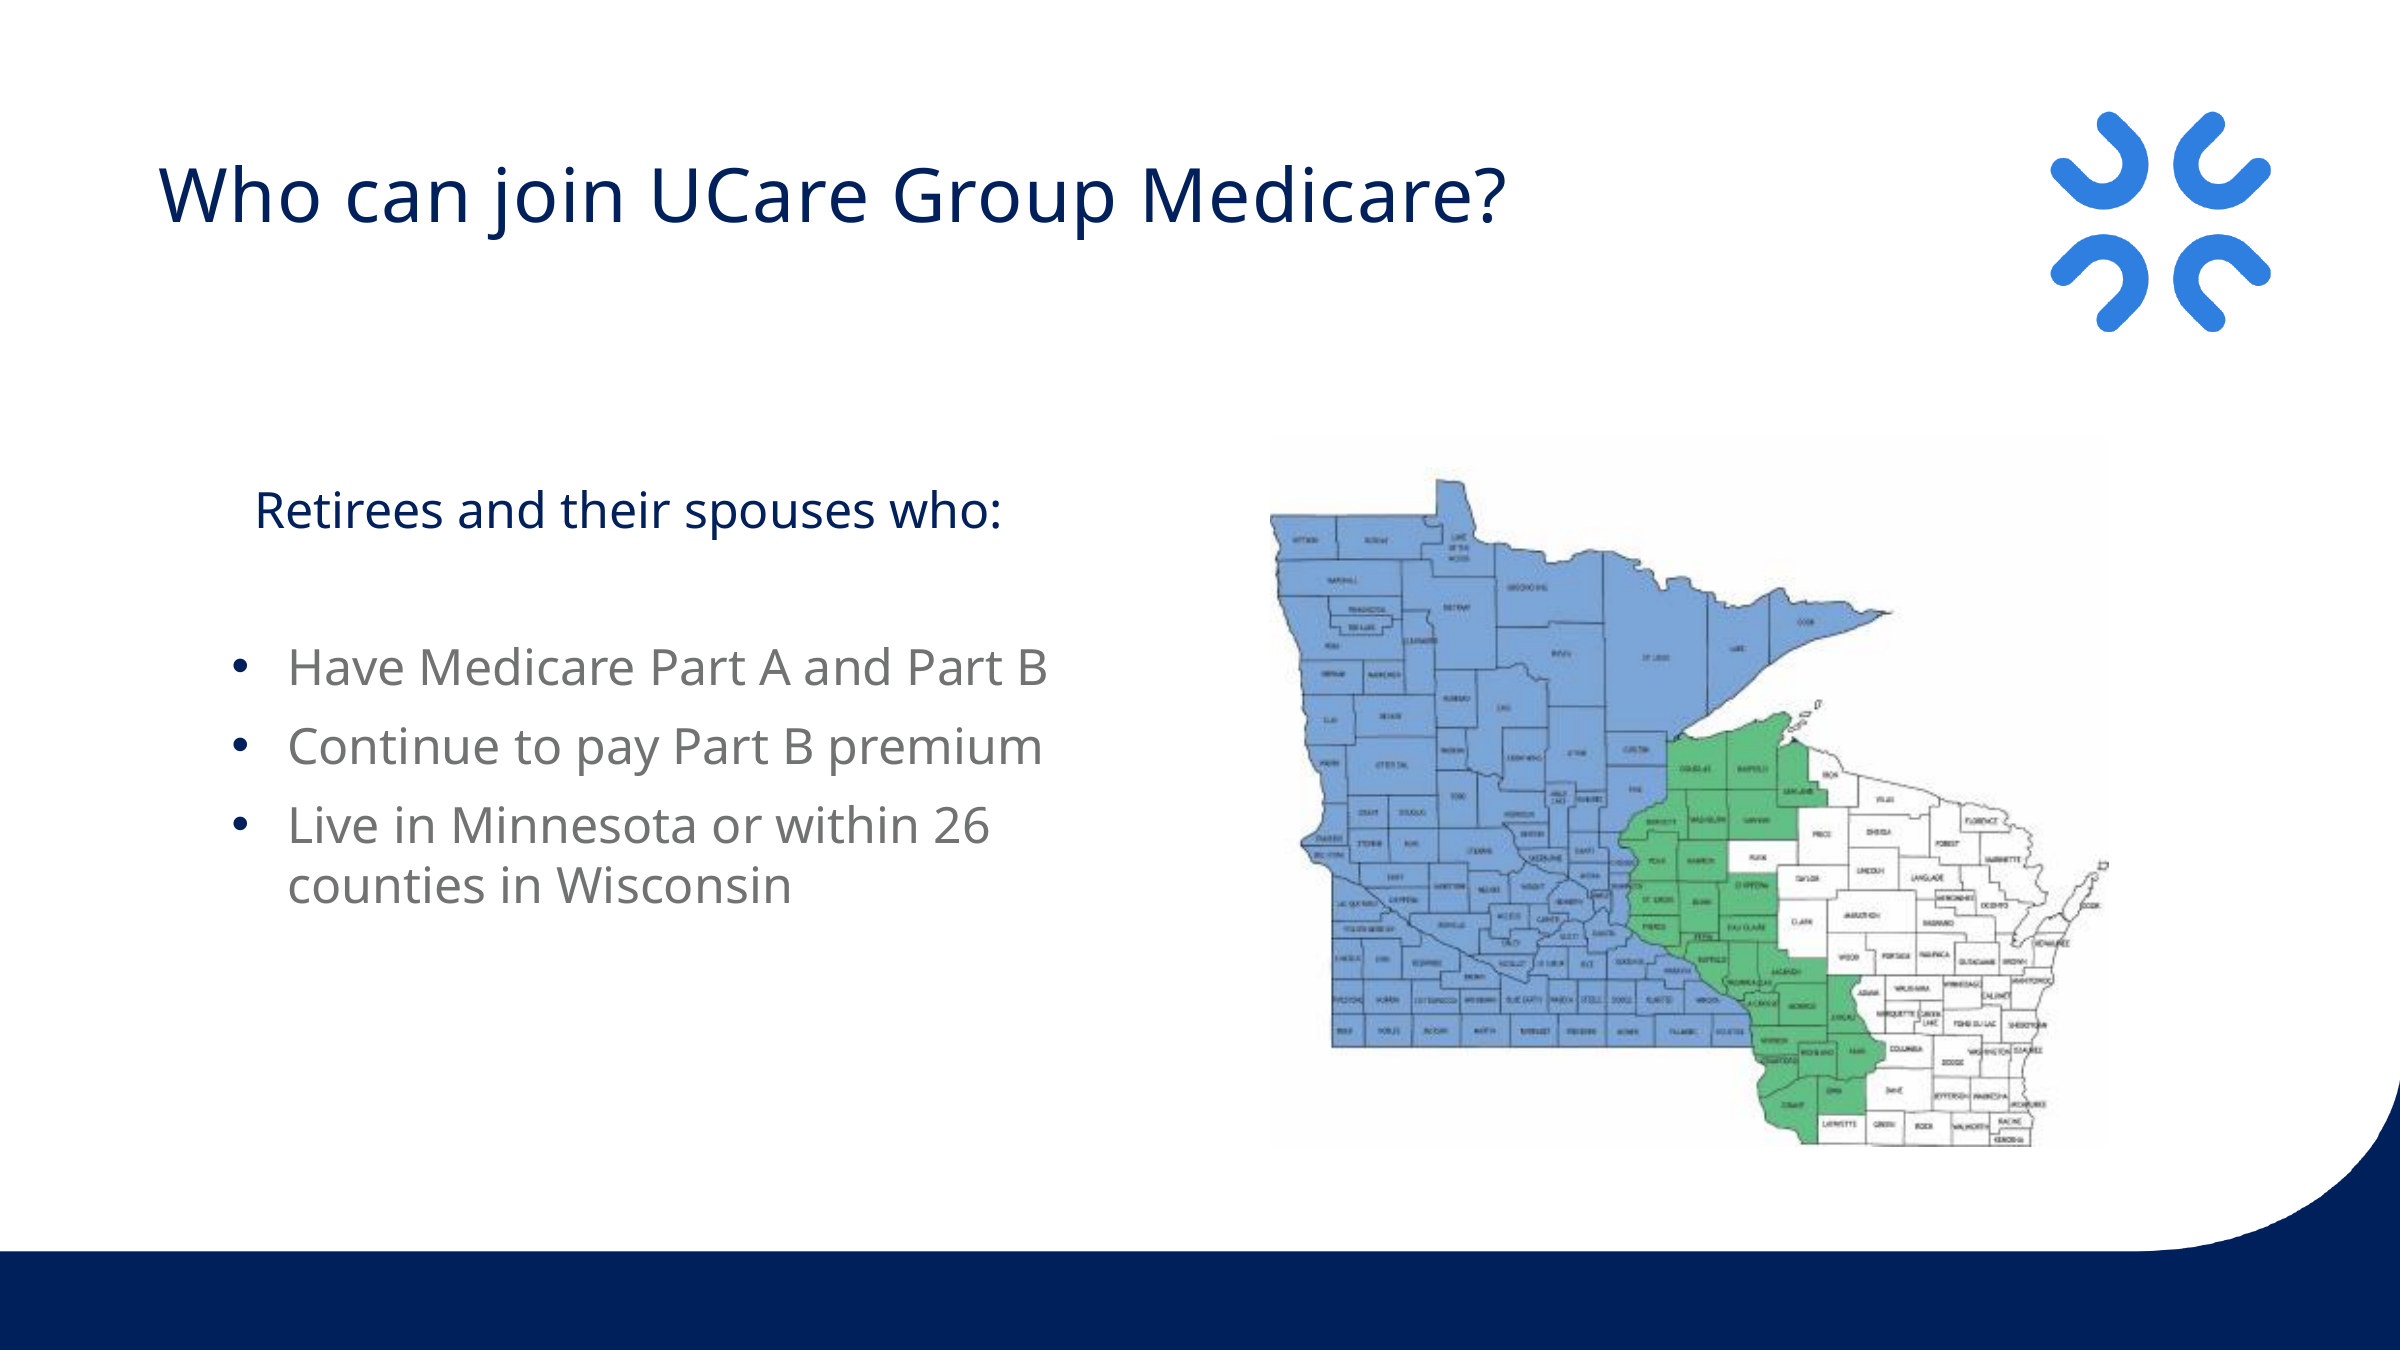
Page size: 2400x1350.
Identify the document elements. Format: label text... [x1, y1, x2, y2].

list Retirees and their spouses who: Have Medicare Part A and Part B Continue to pay Part B premium Live in Minnesota or within 26 counties in Wisconsin [141, 333, 2164, 1147]
picture [0, 437, 2400, 1350]
title Who can join UCare Group Medicare? [143, 104, 2168, 293]
picture [2050, 111, 2271, 332]
